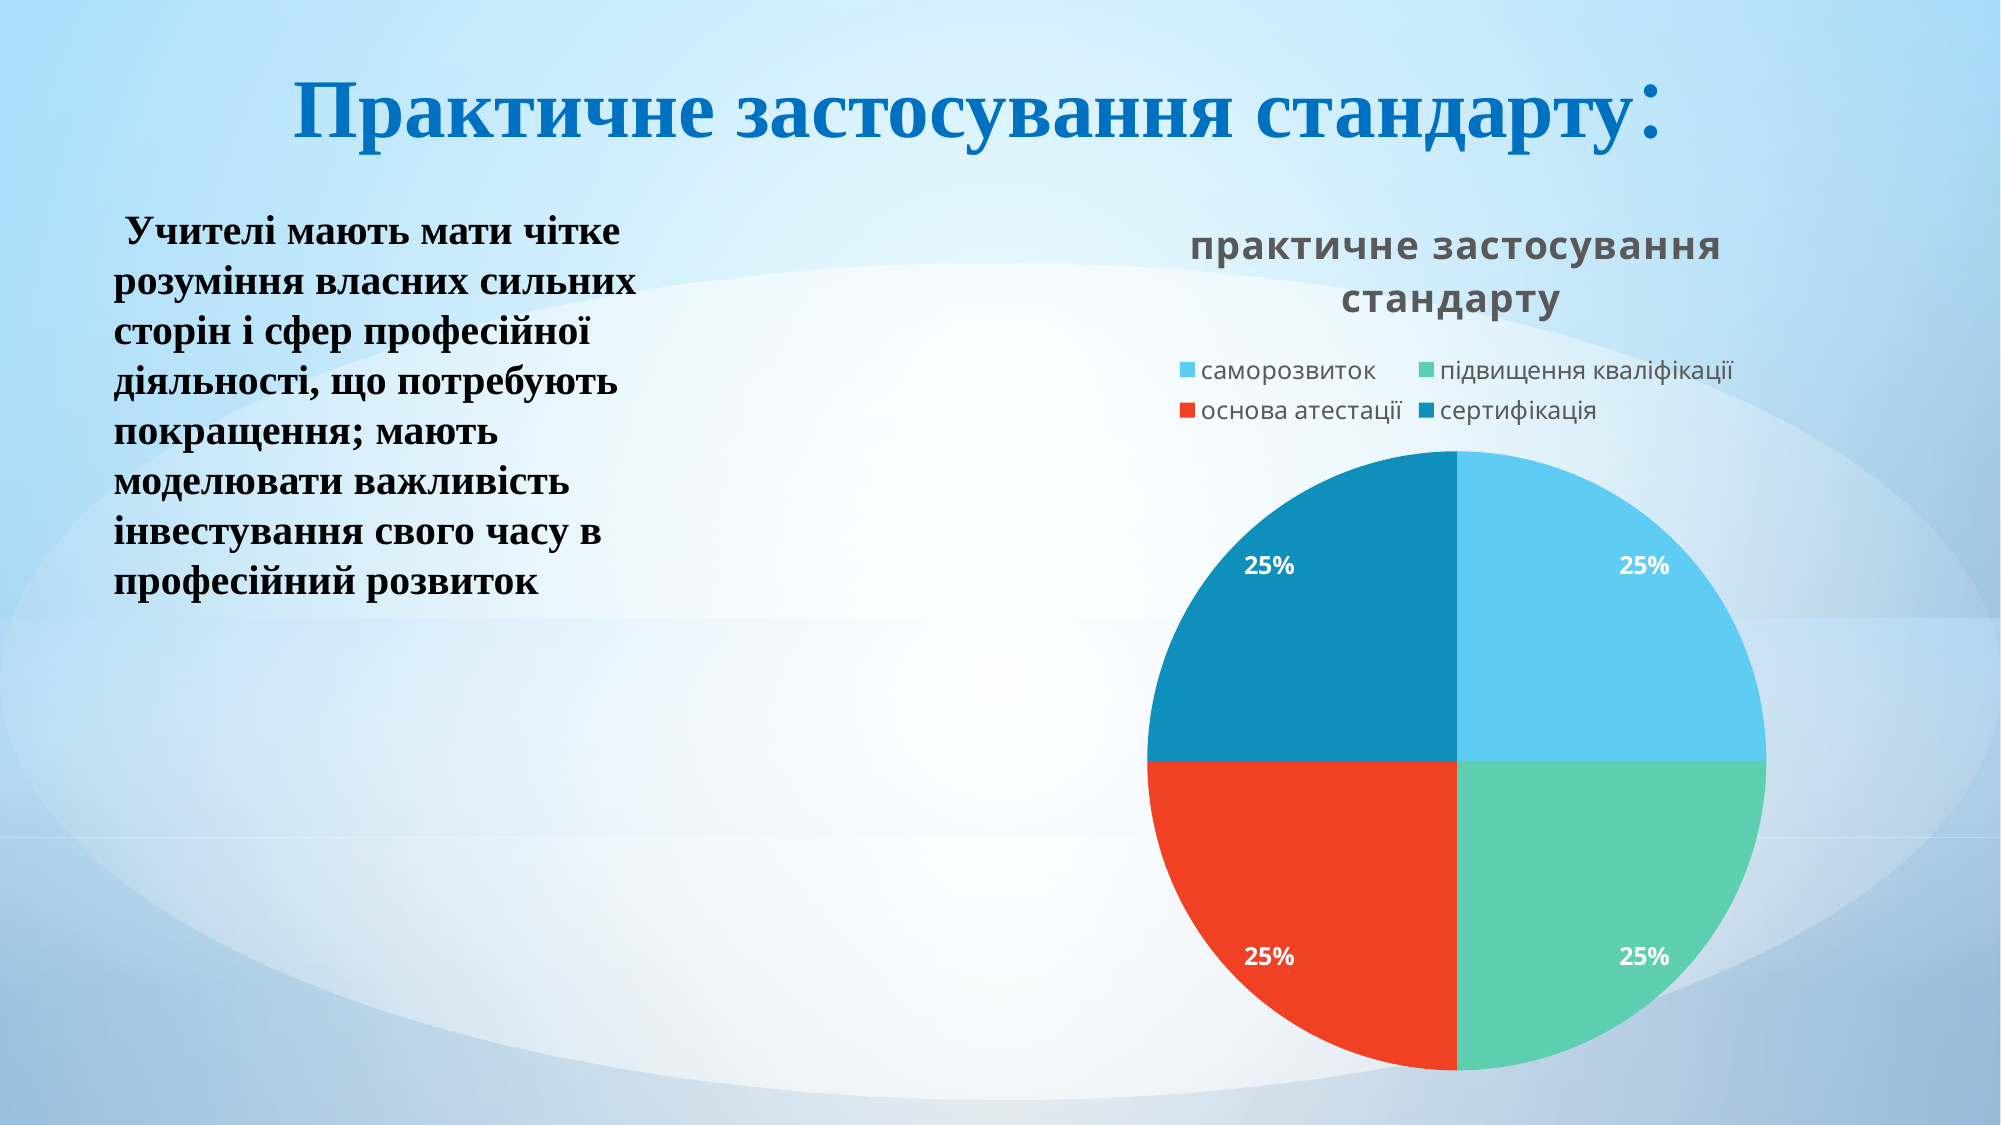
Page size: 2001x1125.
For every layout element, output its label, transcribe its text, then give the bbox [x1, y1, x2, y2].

chart [997, 179, 1917, 1089]
title Учителі мають мати чітке розуміння власних сильних сторін і сфер професійної діяльності, що потребують покращення; мають моделювати важливість інвестування свого часу в професійний розвиток [98, 195, 991, 982]
text_box Практичне застосування стандарту: [77, 17, 1884, 168]
